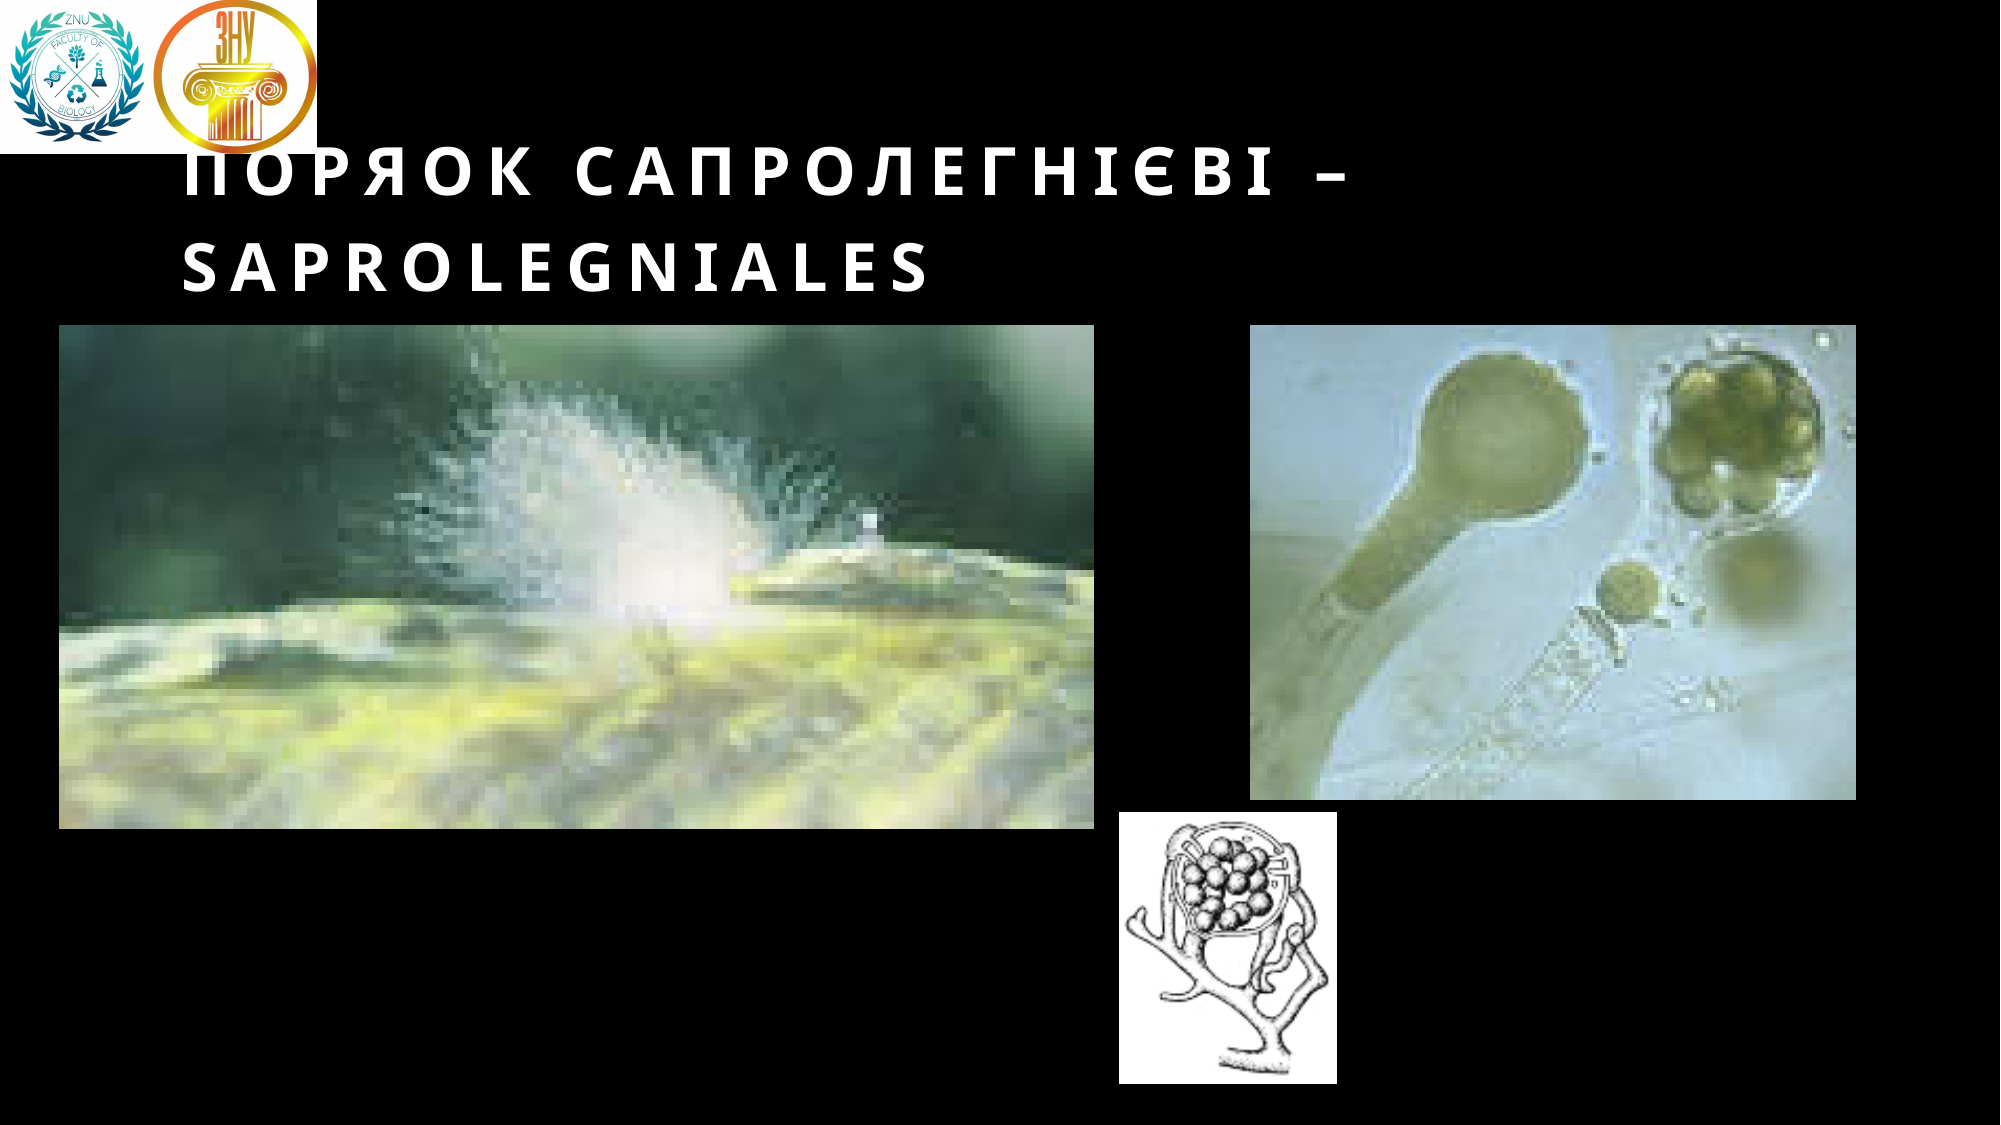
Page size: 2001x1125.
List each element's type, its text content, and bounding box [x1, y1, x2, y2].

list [1119, 812, 1337, 1084]
title ПОРЯОК САПРОЛЕГНІЄВІ – Saprolegniales [166, 125, 1900, 313]
picture [0, 0, 317, 154]
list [59, 325, 1094, 829]
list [1250, 325, 1856, 800]
